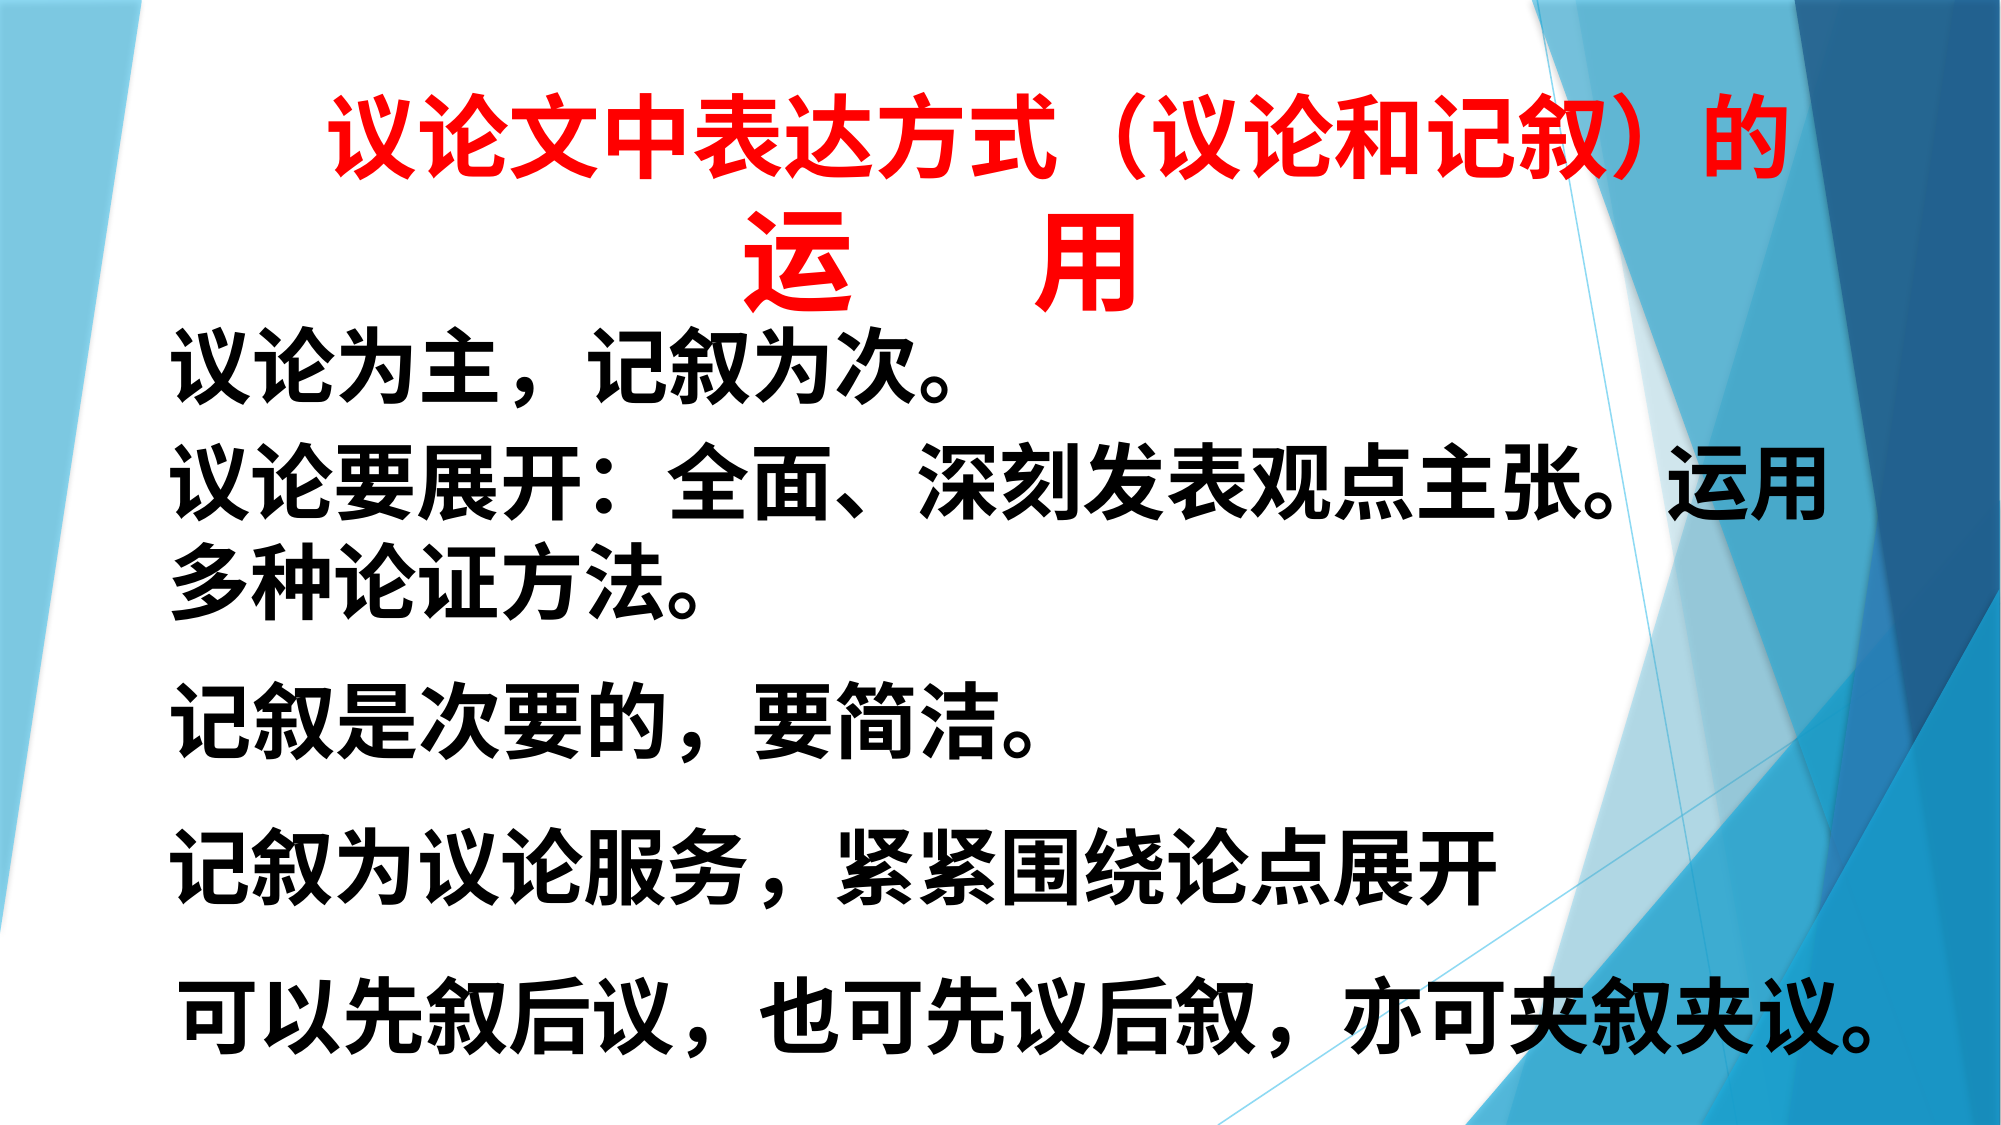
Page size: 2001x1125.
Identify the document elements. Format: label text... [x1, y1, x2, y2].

text_box 记叙是次要的，要简洁。 [154, 661, 1249, 777]
text_box 议论文中表达方式（议论和记叙）的 运 用 [310, 72, 1819, 332]
text_box 议论为主，记叙为次。 [154, 307, 1029, 422]
text_box 议论要展开：全面、深刻发表观点主张。运用多种论证方法。 [152, 423, 1904, 638]
text_box 可以先叙后议，也可先议后叙，亦可夹叙夹议。 [160, 957, 1896, 1072]
text_box 记叙为议论服务，紧紧围绕论点展开 [152, 807, 1691, 923]
